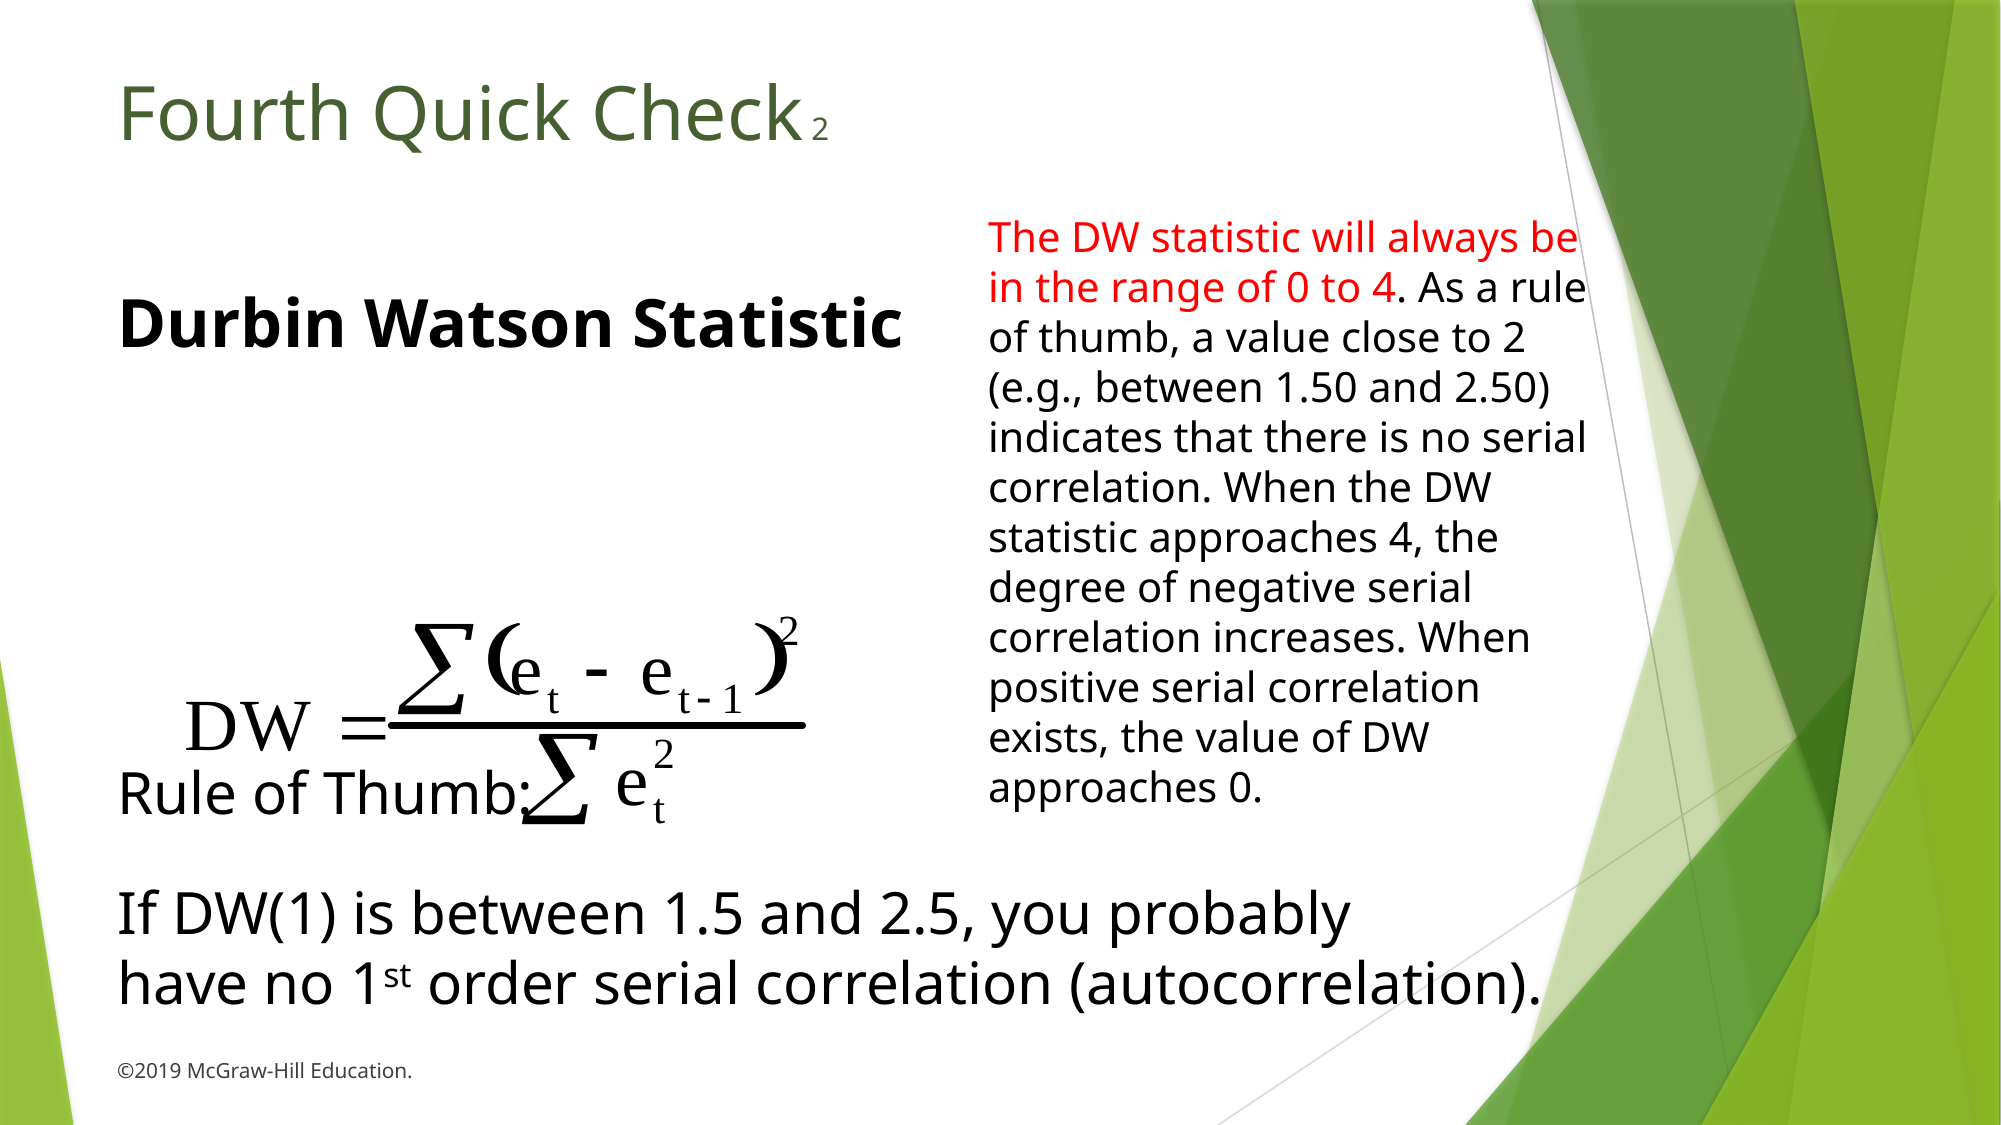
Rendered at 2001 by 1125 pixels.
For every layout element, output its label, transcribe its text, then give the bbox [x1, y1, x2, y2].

list Rule of Thumb: If DW(1) is between 1.5 and 2.5, you probably have no 1st order serial correlation (autocorrelation). [102, 748, 1603, 1030]
list Durbin Watson Statistic [102, 273, 945, 375]
title Fourth Quick Check 2 [102, 58, 1603, 254]
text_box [177, 614, 822, 843]
list The DW statistic will always be in the range of 0 to 4. As a rule of thumb, a value close to 2 (e.g., between 1.50 and 2.50) indicates that there is no serial correlation. When the DW statistic approaches 4, the degree of negative serial correlation increases. When positive serial correlation exists, the value of DW approaches 0. [973, 203, 1619, 774]
